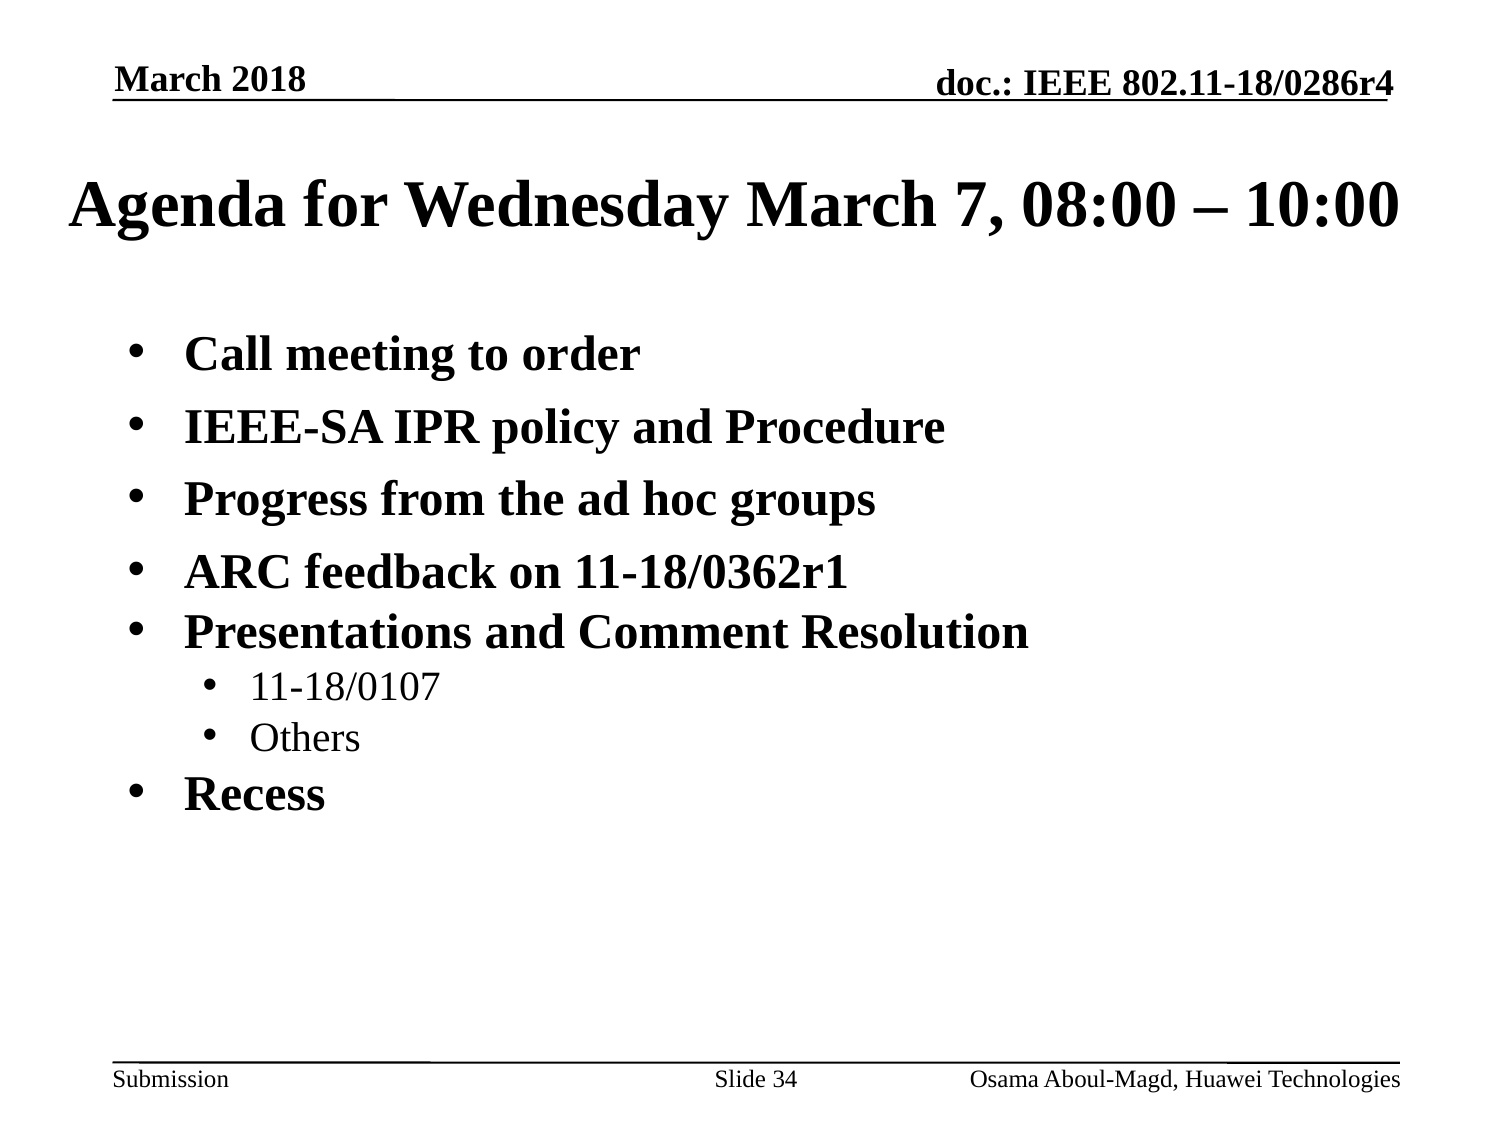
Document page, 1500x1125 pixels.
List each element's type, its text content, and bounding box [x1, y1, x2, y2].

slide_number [114, 54, 423, 100]
title Agenda for Wednesday March 7, 08:00 – 10:00 [37, 112, 1451, 288]
slide_number Slide 34 [712, 1061, 800, 1123]
list Call meeting to order IEEE-SA IPR policy and Procedure Progress from the ad hoc groups ARC feedback on 11-18/0362r1 Presentations and Comment Resolution 11-18/0107 Others Recess [112, 324, 1388, 1000]
footer Osama Aboul-Magd, Huawei Technologies [878, 1061, 1402, 1093]
